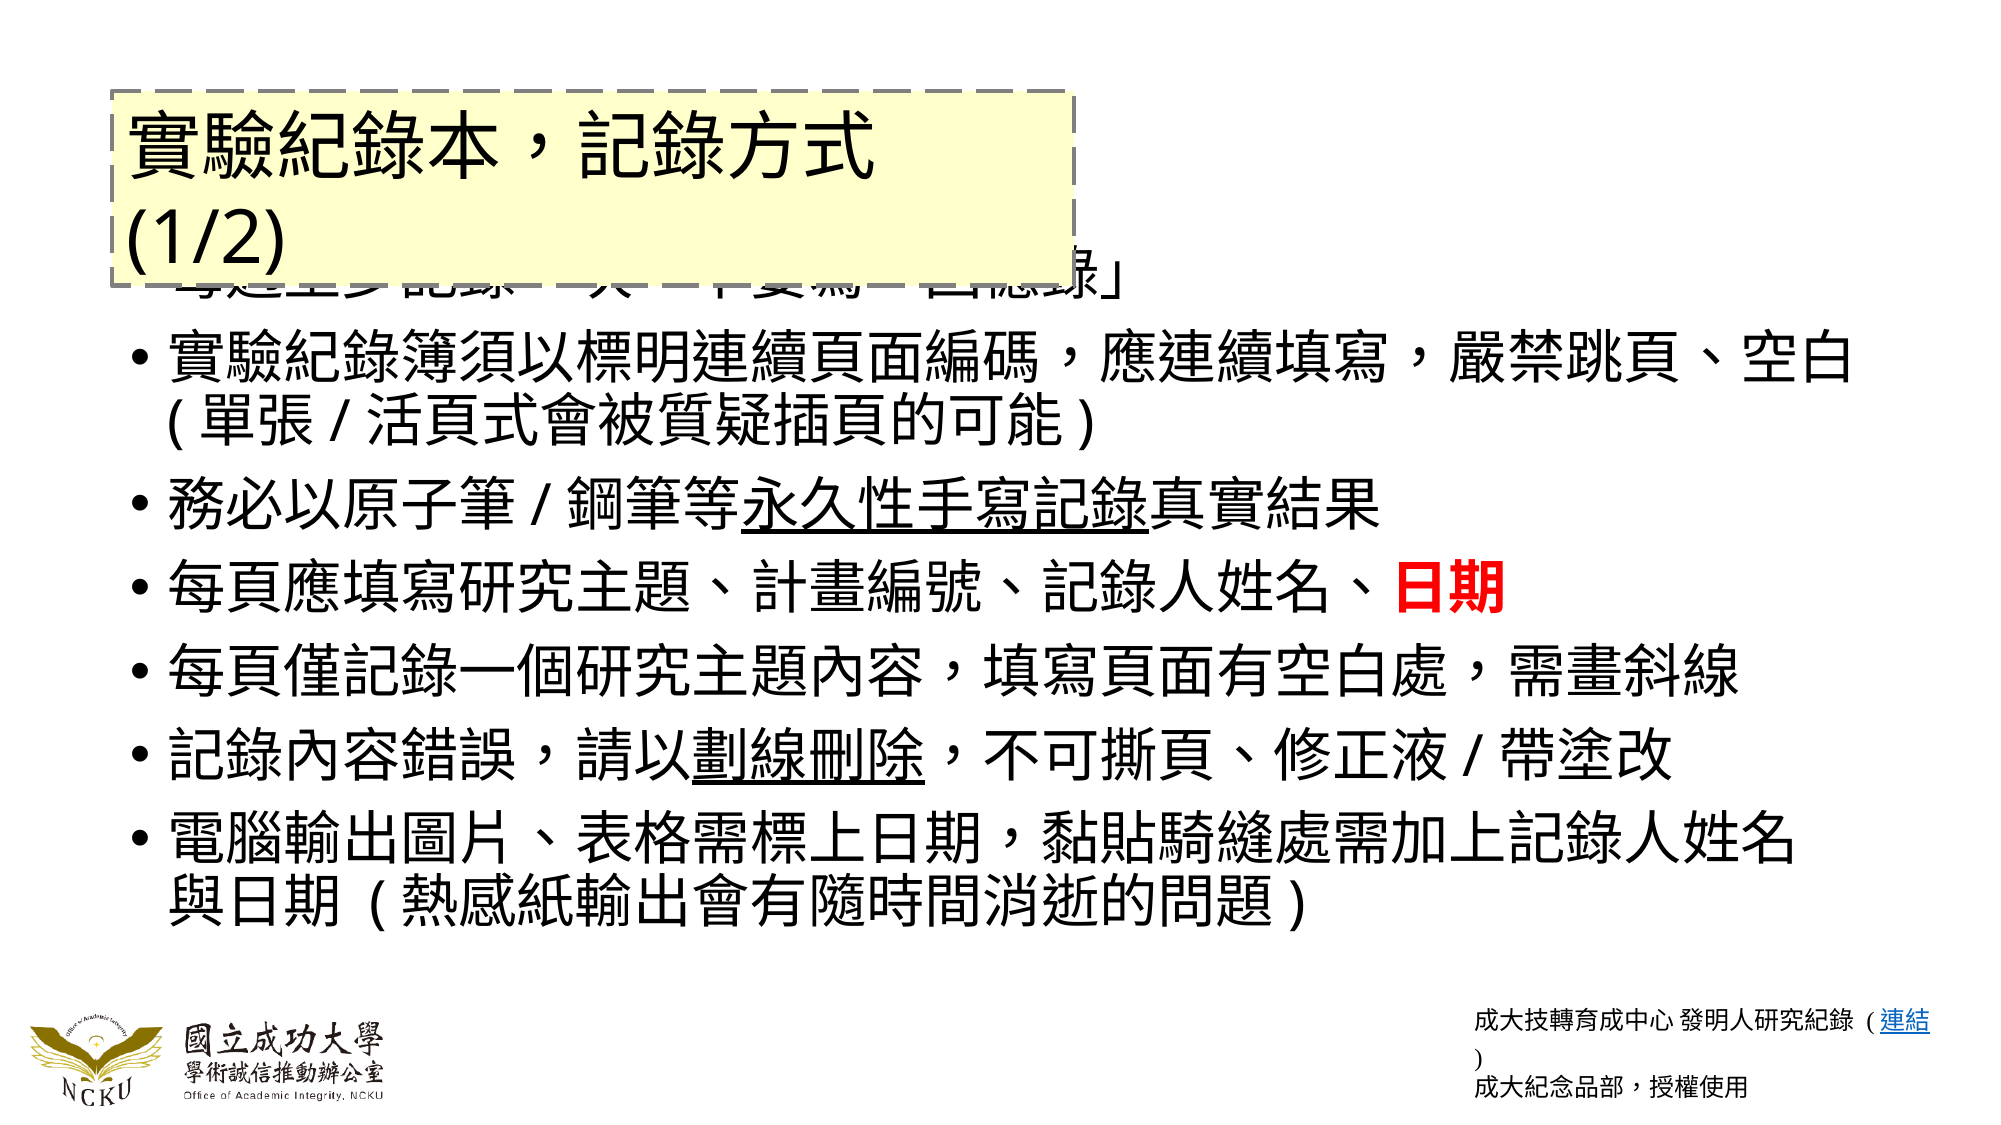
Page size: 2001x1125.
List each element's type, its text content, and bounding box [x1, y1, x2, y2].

list 每週至少記錄一次，不要寫「回憶錄」 實驗紀錄簿須以標明連續頁面編碼，應連續填寫，嚴禁跳頁、空白 (單張/活頁式會被質疑插頁的可能) 務必以原子筆/鋼筆等永久性手寫記錄真實結果 每頁應填寫研究主題、計畫編號、記錄人姓名、日期 每頁僅記錄一個研究主題內容，填寫頁面有空白處，需畫斜線 記錄內容錯誤，請以劃線刪除，不可撕頁、修正液/帶塗改 電腦輸出圖片、表格需標上日期，黏貼騎縫處需加上記錄人姓名 與日期 (熱感紙輸出會有隨時間消逝的問題) [114, 237, 1884, 1074]
text_box 實驗紀錄本，記錄方式 (1/2) [112, 91, 1074, 286]
text_box 成大技轉育成中心 發明人研究紀錄 (連結) 成大紀念品部，授權使用 [1459, 997, 1950, 1109]
picture [30, 1014, 383, 1106]
